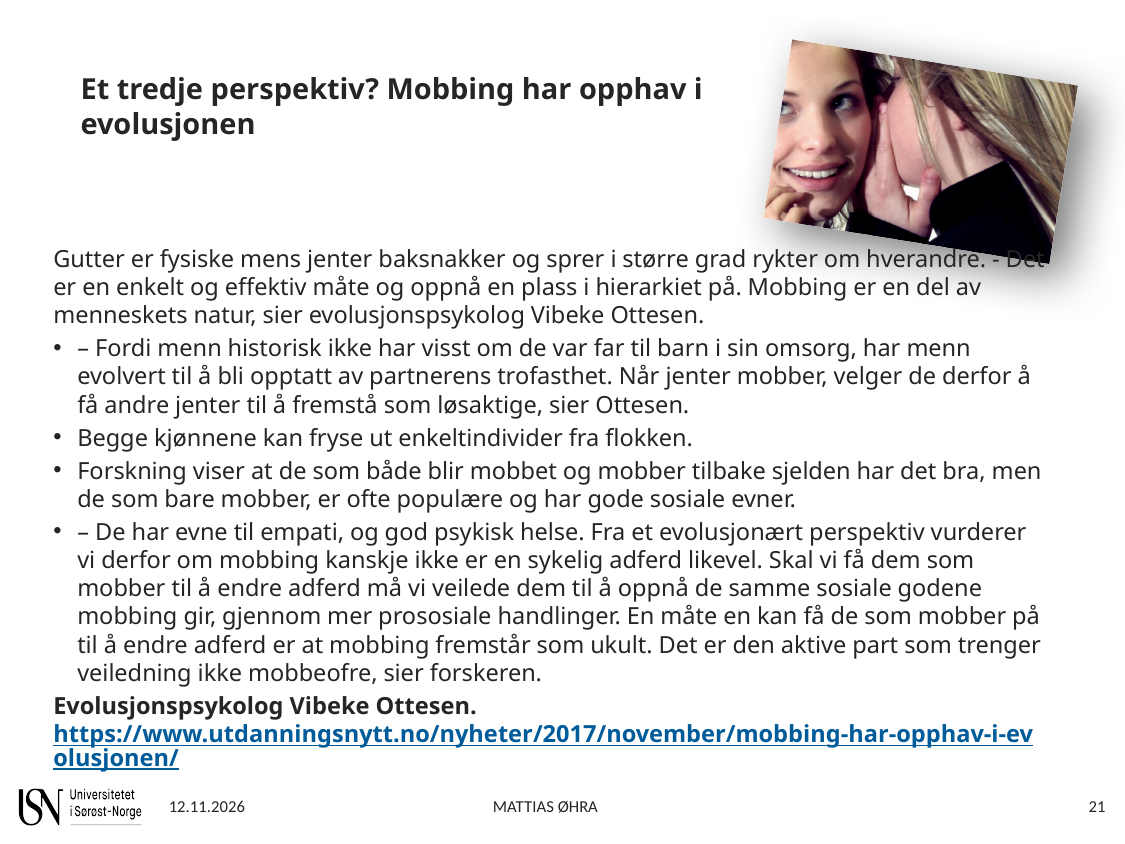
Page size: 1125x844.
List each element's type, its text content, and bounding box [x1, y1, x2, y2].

list Gutter er fysiske mens jenter baksnakker og sprer i større grad rykter om hverandre. - Det er en enkelt og effektiv måte og oppnå en plass i hierarkiet på. Mobbing er en del av menneskets natur, sier evolusjonspsykolog Vibeke Ottesen. – Fordi menn historisk ikke har visst om de var far til barn i sin omsorg, har menn evolvert til å bli opptatt av partnerens trofasthet. Når jenter mobber, velger de derfor å få andre jenter til å fremstå som løsaktige, sier Ottesen. Begge kjønnene kan fryse ut enkeltindivider fra flokken. Forskning viser at de som både blir mobbet og mobber tilbake sjelden har det bra, men de som bare mobber, er ofte populære og har gode sosiale evner. – De har evne til empati, og god psykisk helse. Fra et evolusjonært perspektiv vurderer vi derfor om mobbing kanskje ikke er en sykelig adferd likevel. Skal vi få dem som mobber til å endre adferd må vi veilede dem til å oppnå de samme sosiale godene mobbing gir, gjennom mer prososiale handlinger. En måte en kan få de som mobber på til å endre adferd er at mobbing fremstår som ukult. Det er den aktive part som trenger veiledning ikke mobbeofre, sier forskeren. Evolusjonspsykolog Vibeke Ottesen. https://www.utdanningsnytt.no/nyheter/2017/november/mobbing-har-opphav-i-evolusjonen/ [38, 243, 1061, 787]
slide_number 21 [842, 793, 1106, 820]
footer MATTIAS ØHRA [367, 793, 724, 820]
picture [2, 766, 158, 844]
picture [764, 40, 1077, 243]
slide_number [168, 793, 367, 820]
title Et tredje perspektiv? Mobbing har opphav i evolusjonen [80, 70, 770, 211]
